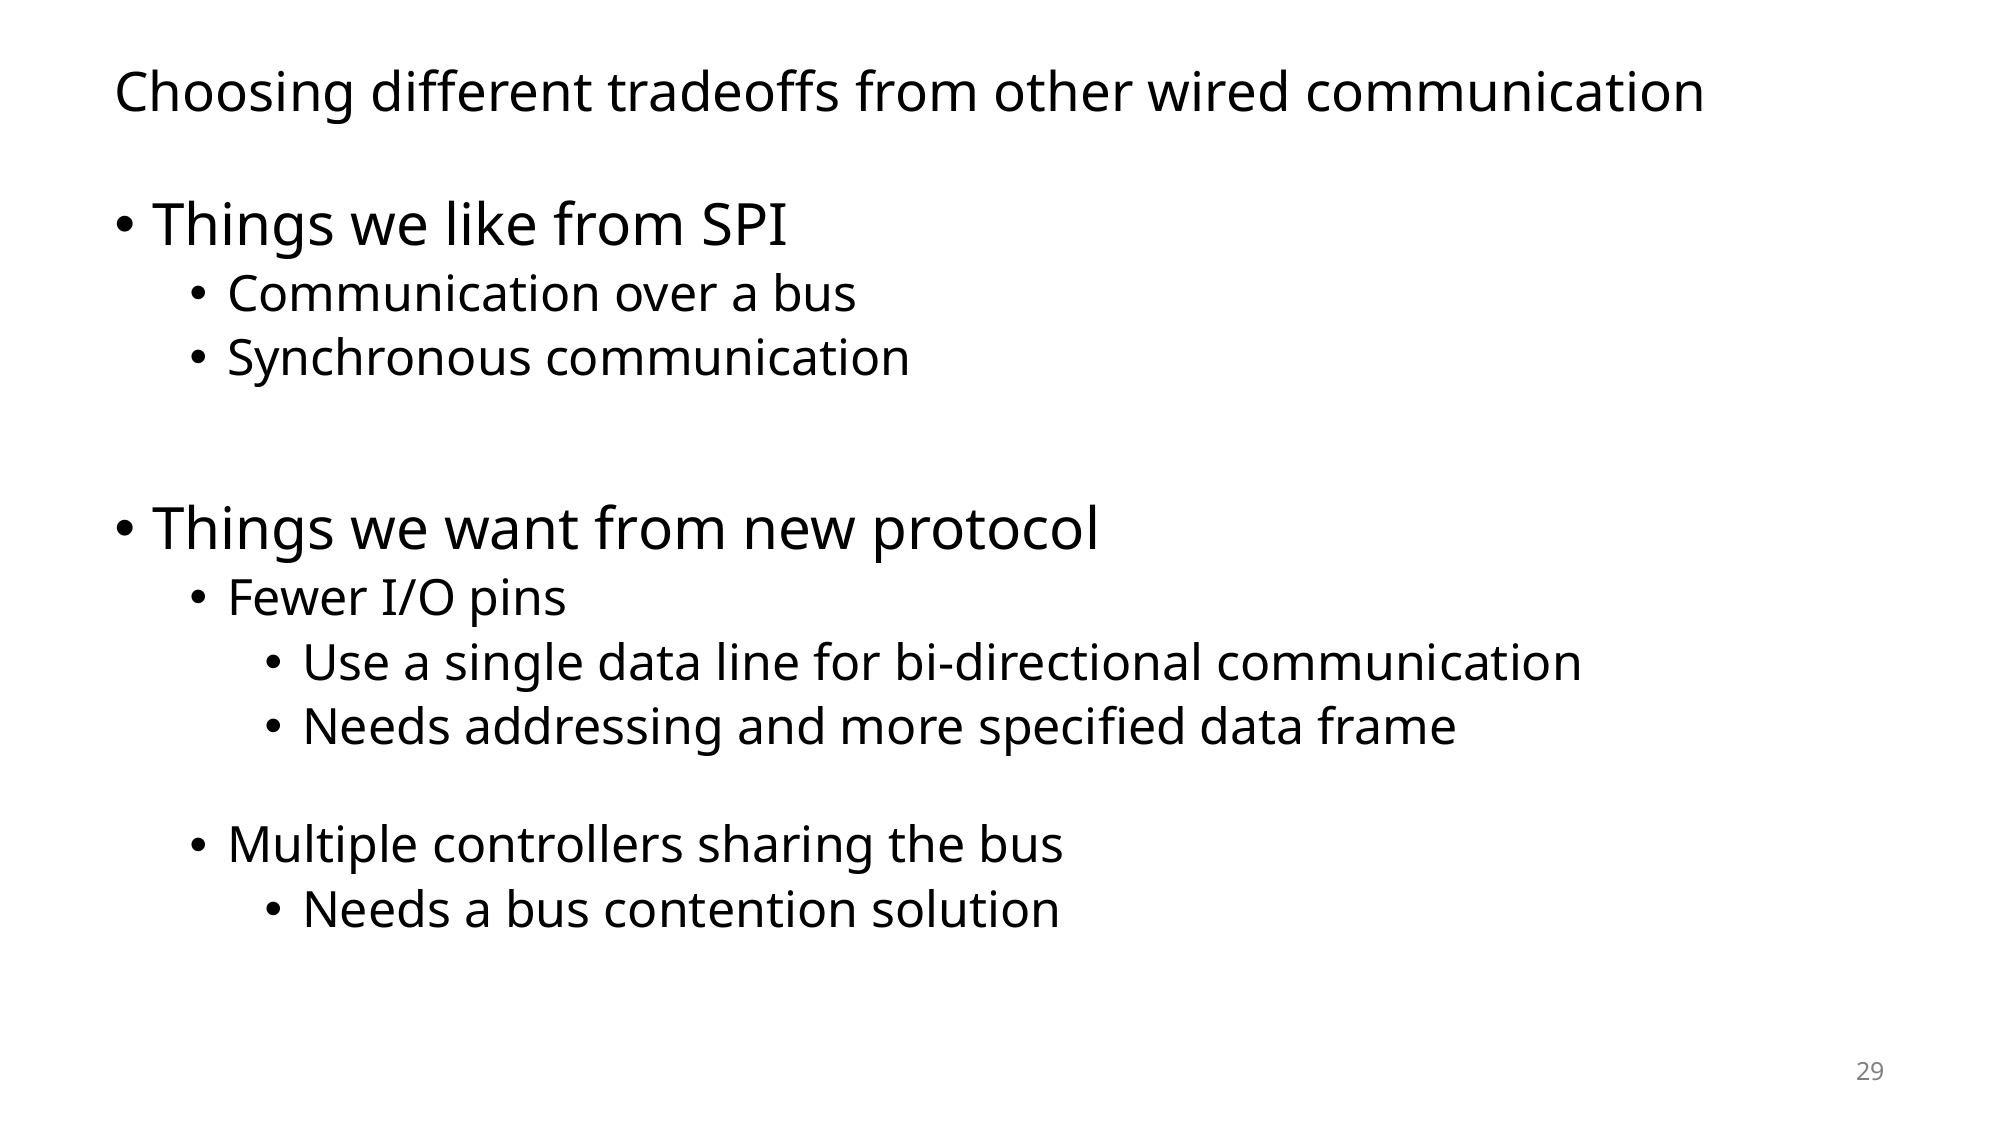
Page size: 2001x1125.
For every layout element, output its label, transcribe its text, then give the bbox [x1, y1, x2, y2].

slide_number 29 [1749, 1042, 1900, 1103]
title Choosing different tradeoffs from other wired communication [99, 37, 1900, 150]
list Things we like from SPI Communication over a bus Synchronous communication Things we want from new protocol Fewer I/O pins Use a single data line for bi-directional communication Needs addressing and more specified data frame Multiple controllers sharing the bus Needs a bus contention solution [99, 187, 1900, 1013]
